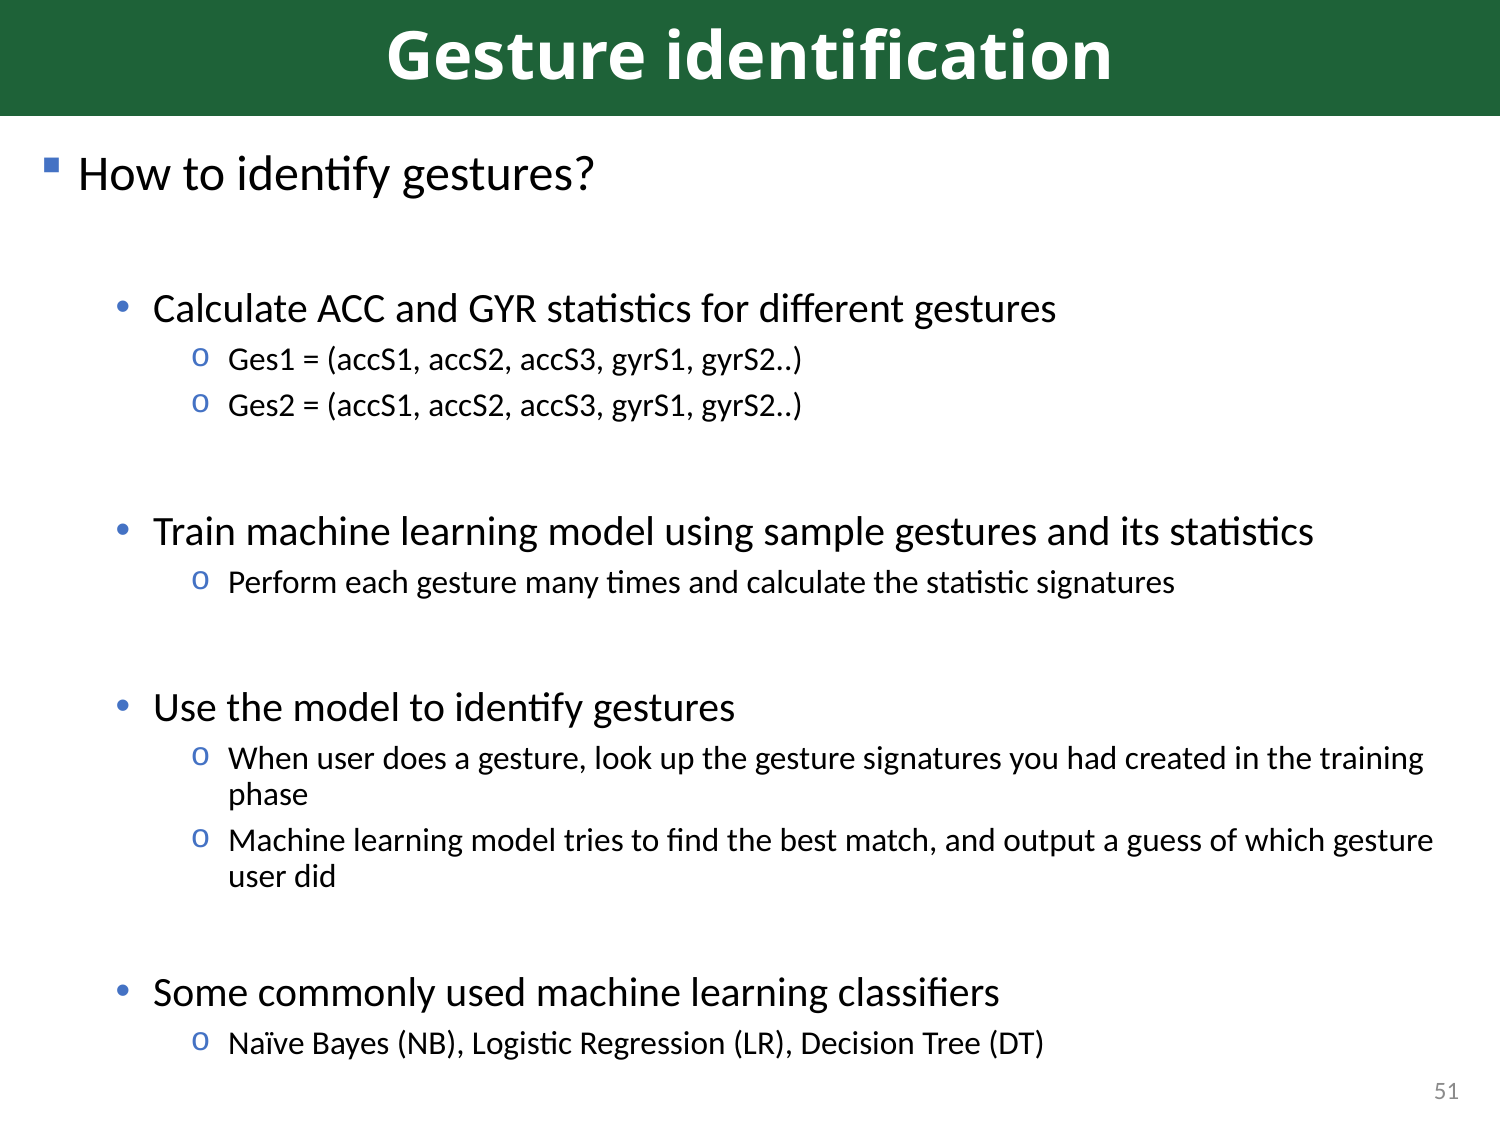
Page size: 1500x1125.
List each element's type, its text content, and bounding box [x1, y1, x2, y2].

slide_number 51 [1136, 1059, 1475, 1120]
title Gesture identification [0, 0, 1500, 116]
list How to identify gestures? Calculate ACC and GYR statistics for different gestures Ges1 = (accS1, accS2, accS3, gyrS1, gyrS2..) Ges2 = (accS1, accS2, accS3, gyrS1, gyrS2..) Train machine learning model using sample gestures and its statistics Perform each gesture many times and calculate the statistic signatures Use the model to identify gestures When user does a gesture, look up the gesture signatures you had created in the training phase Machine learning model tries to find the best match, and output a guess of which gesture user did Some commonly used machine learning classifiers Naïve Bayes (NB), Logistic Regression (LR), Decision Tree (DT) [25, 139, 1475, 1102]
